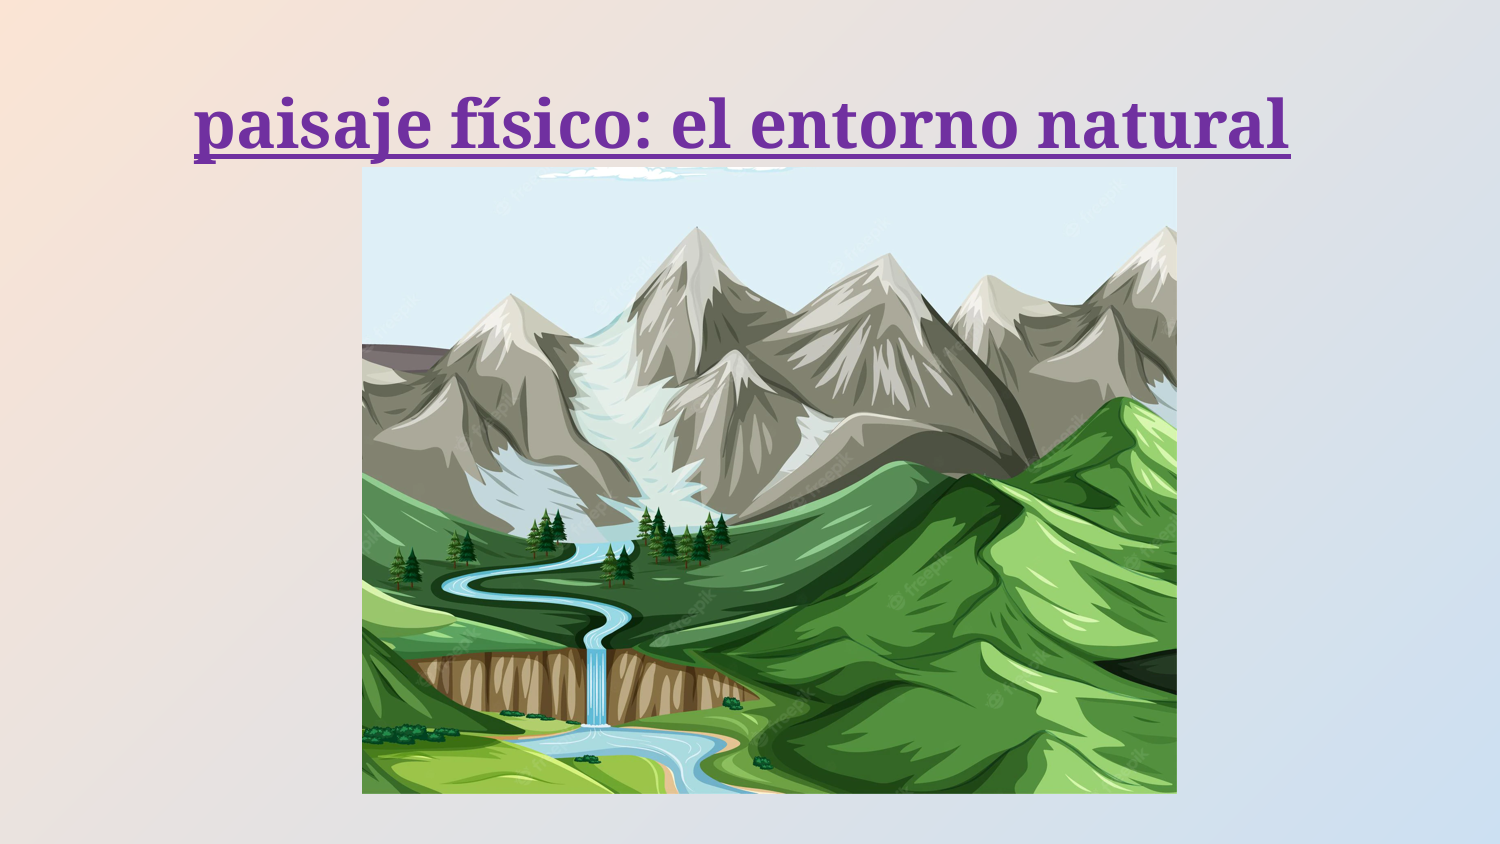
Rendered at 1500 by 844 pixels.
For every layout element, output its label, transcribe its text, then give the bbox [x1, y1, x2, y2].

title paisaje físico: el entorno natural [0, 35, 1485, 179]
picture [361, 166, 1178, 794]
